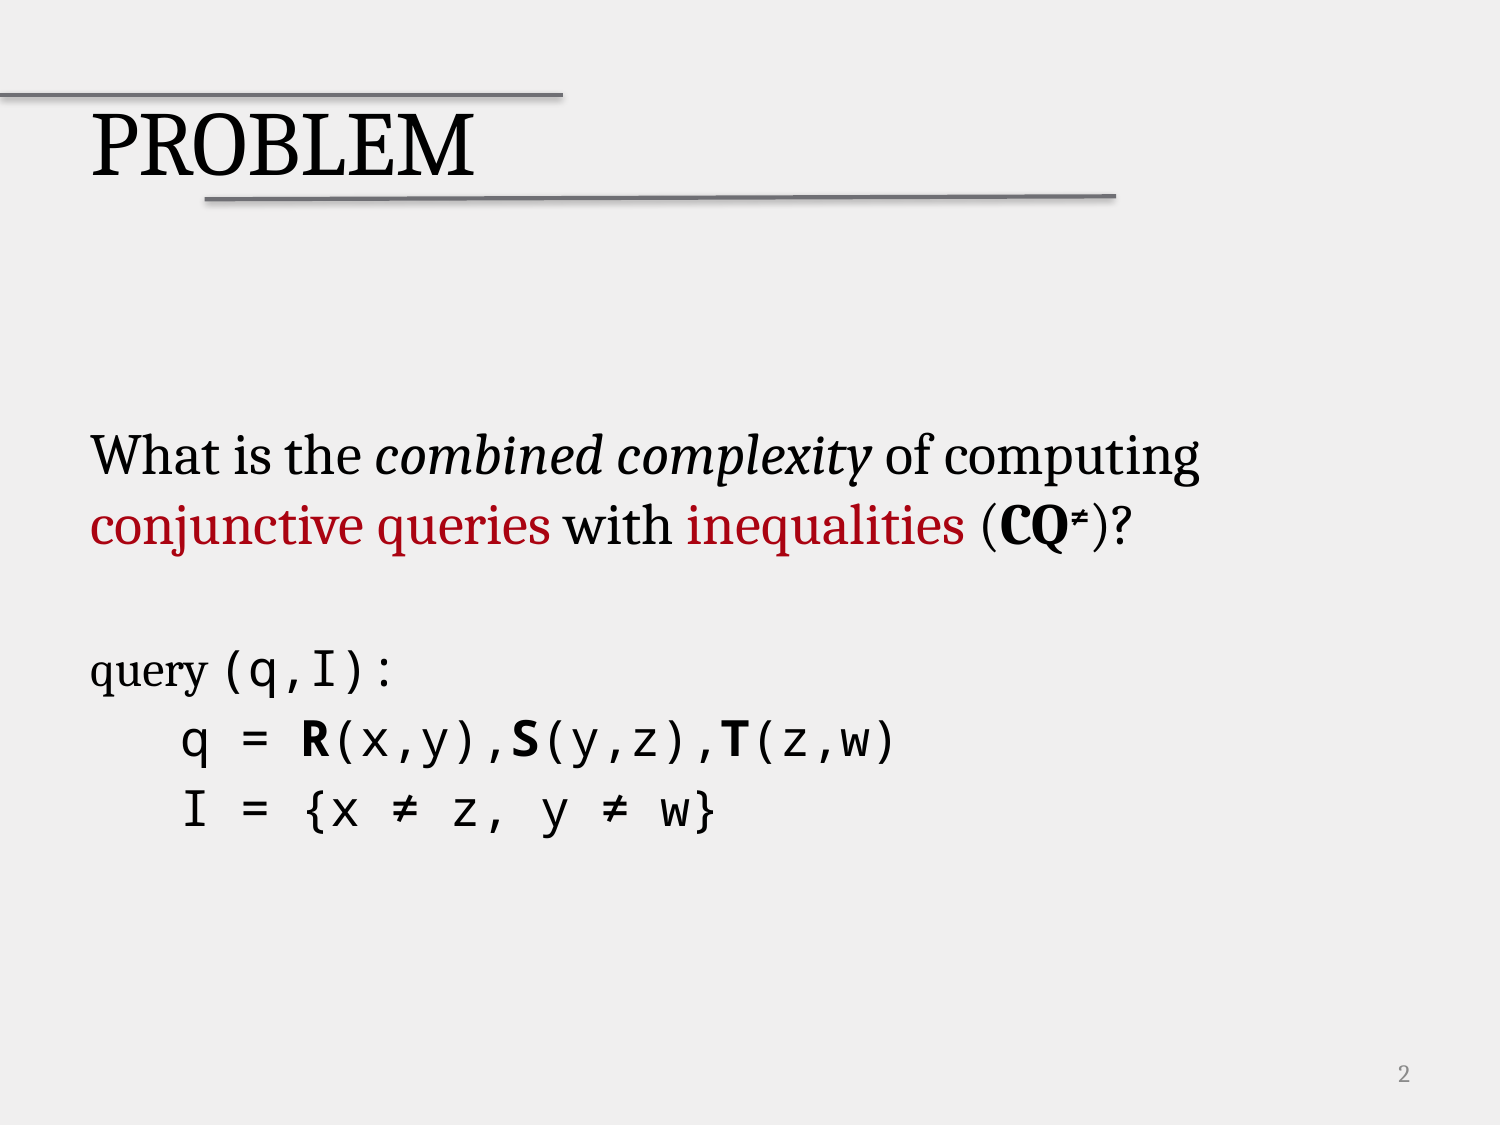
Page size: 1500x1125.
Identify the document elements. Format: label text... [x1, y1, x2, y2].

list What is the combined complexity of computing conjunctive queries with inequalities (CQ≠)? query (q,I): q = R(x,y),S(y,z),T(z,w) I = {x ≠ z, y ≠ w} [75, 408, 1425, 903]
title Problem [75, 45, 1425, 233]
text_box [204, 195, 1117, 200]
slide_number 2 [1074, 1042, 1425, 1103]
